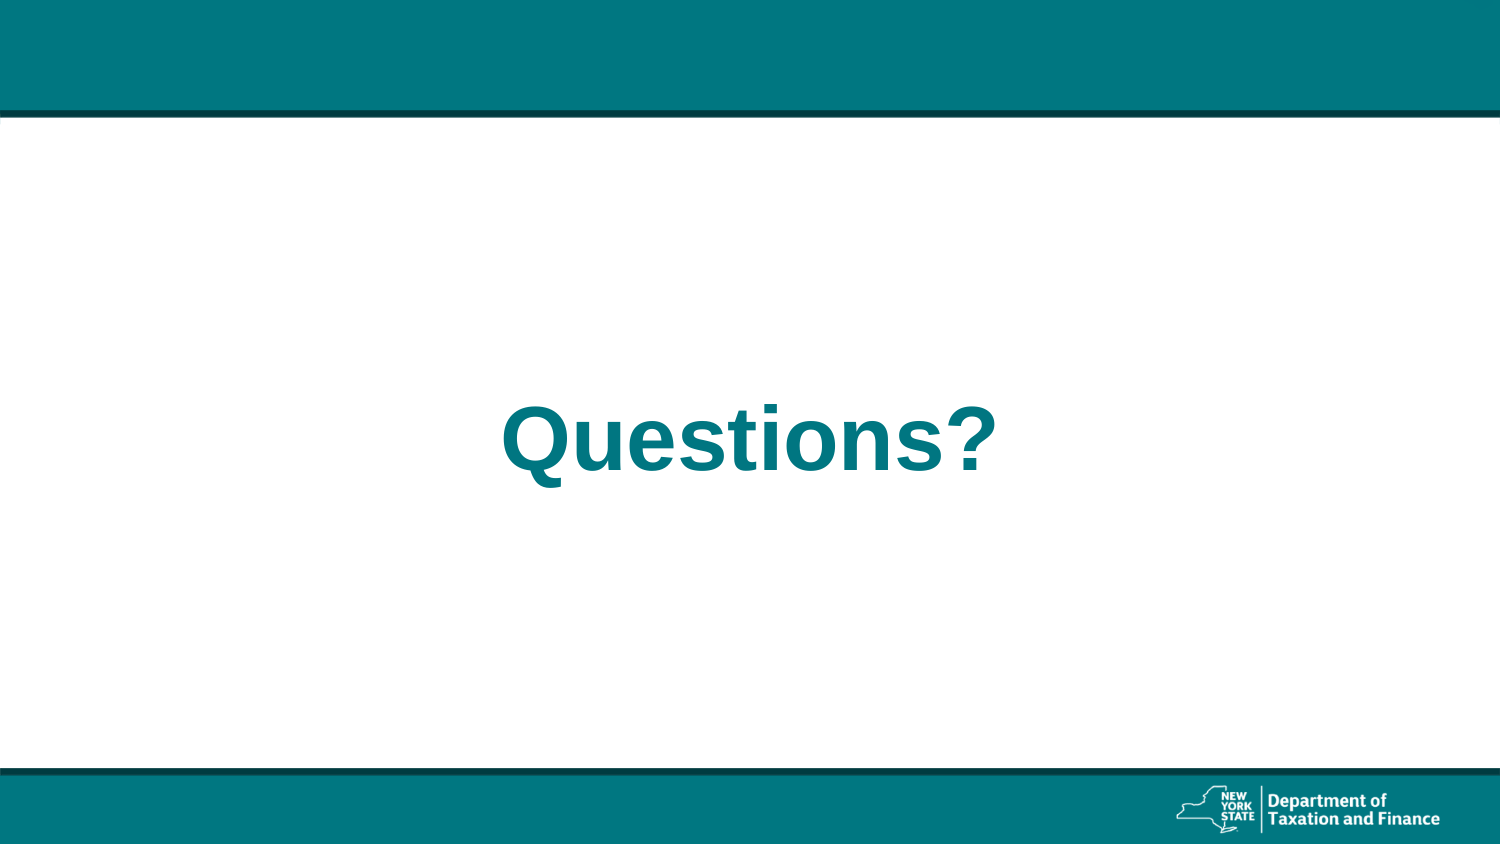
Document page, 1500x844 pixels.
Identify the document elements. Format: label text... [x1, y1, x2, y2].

picture [0, 0, 1500, 844]
title Questions? [200, 371, 1301, 496]
